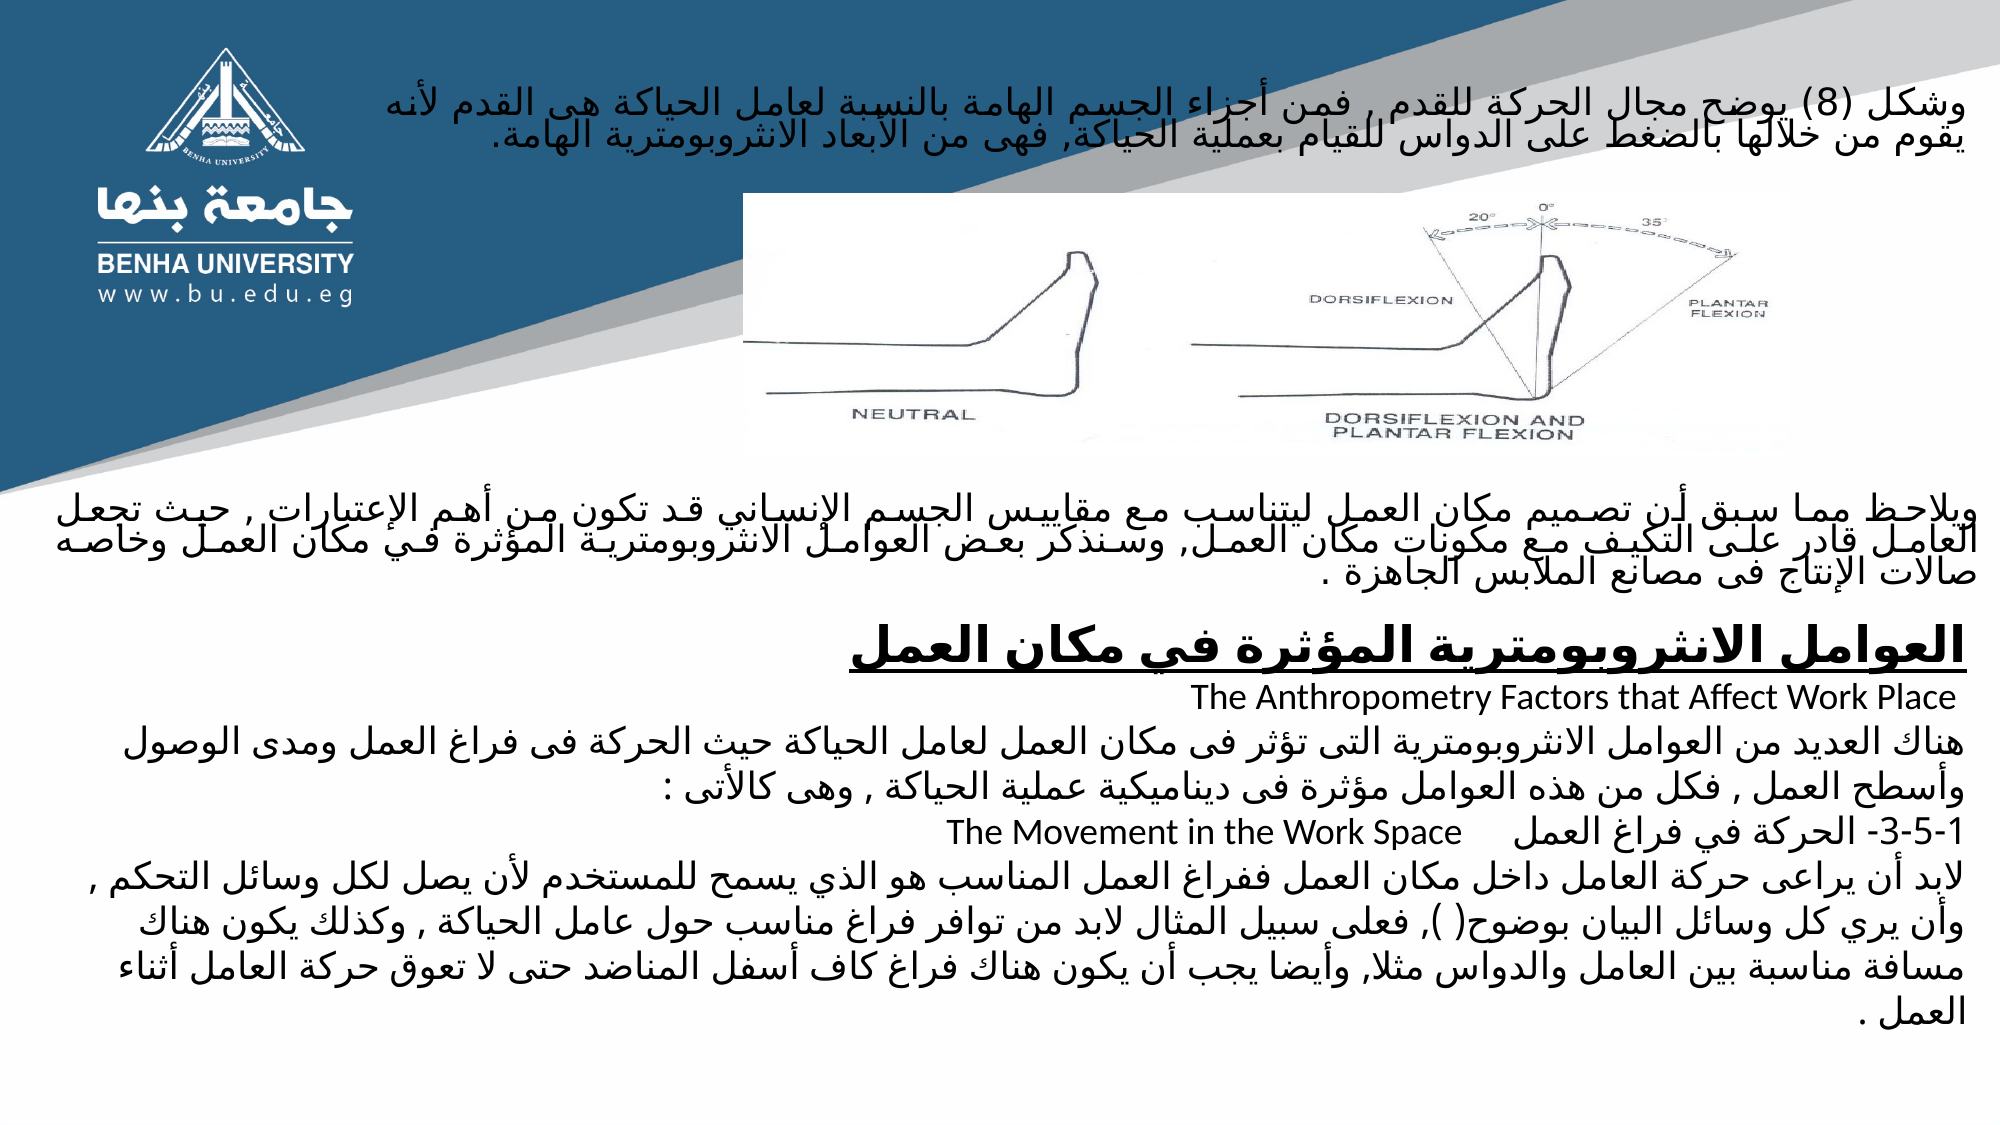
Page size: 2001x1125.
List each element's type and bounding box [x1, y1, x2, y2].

list [0, 0, 2000, 1125]
picture [743, 193, 1789, 458]
